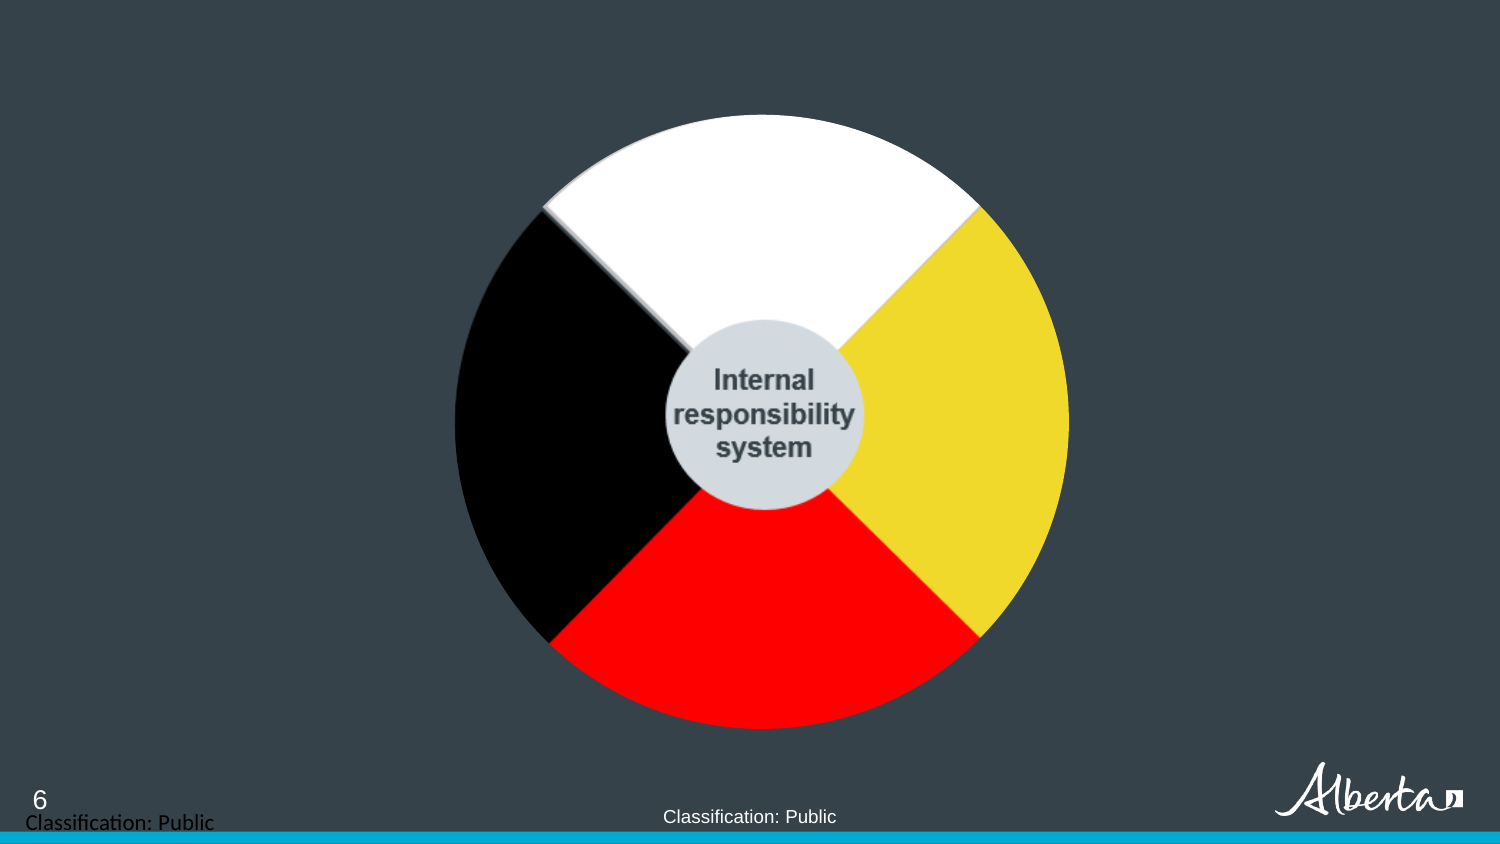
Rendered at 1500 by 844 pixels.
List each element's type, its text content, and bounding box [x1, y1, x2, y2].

picture [1275, 762, 1463, 816]
slide_number 6 [17, 776, 356, 822]
picture [454, 114, 1070, 730]
